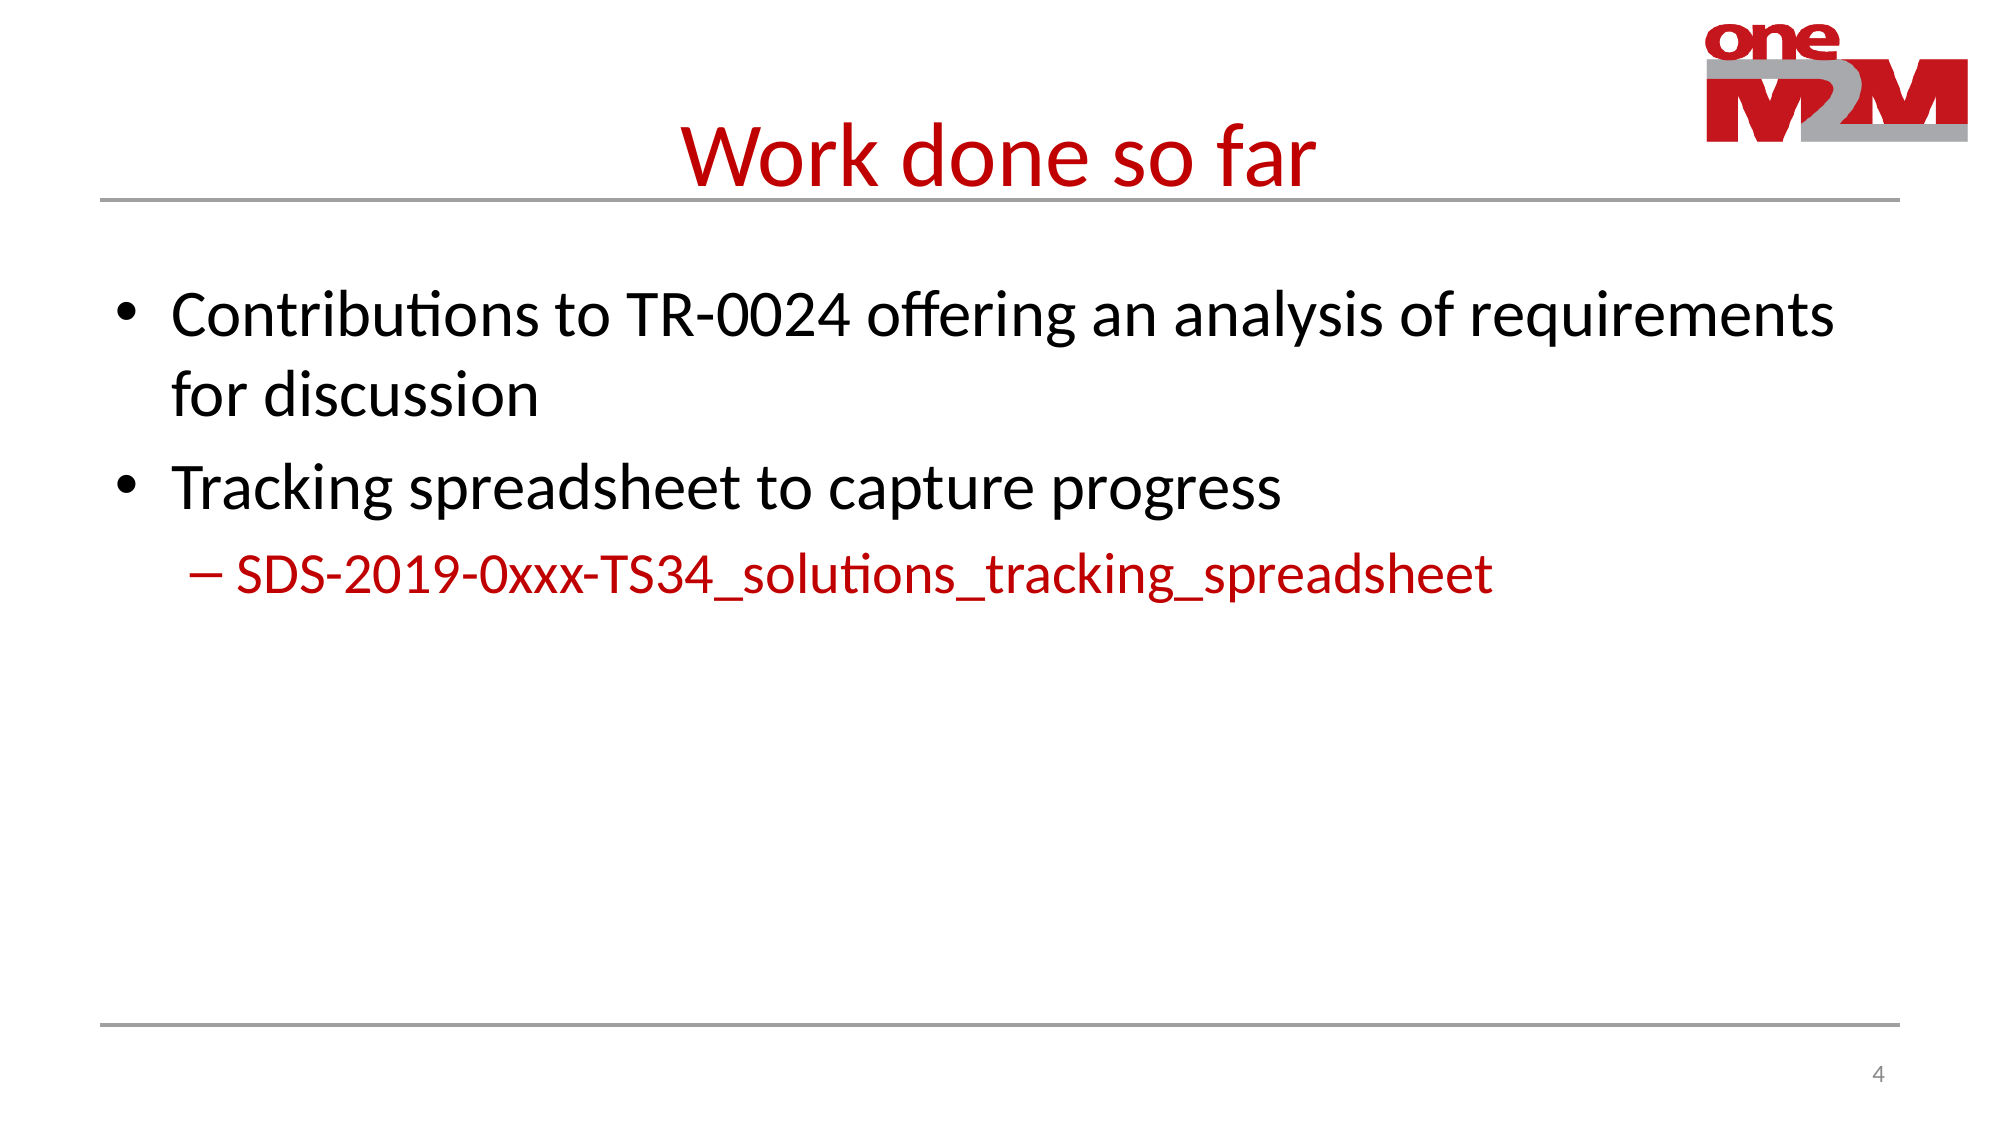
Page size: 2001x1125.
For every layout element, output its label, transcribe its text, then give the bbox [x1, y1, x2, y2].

picture [1672, 0, 2000, 168]
list Contributions to TR-0024 offering an analysis of requirements for discussion Tracking spreadsheet to capture progress SDS-2019-0xxx-TS34_solutions_tracking_spreadsheet [99, 262, 1900, 1005]
slide_number 4 [1433, 1042, 1900, 1103]
title Work done so far [99, 87, 1900, 262]
